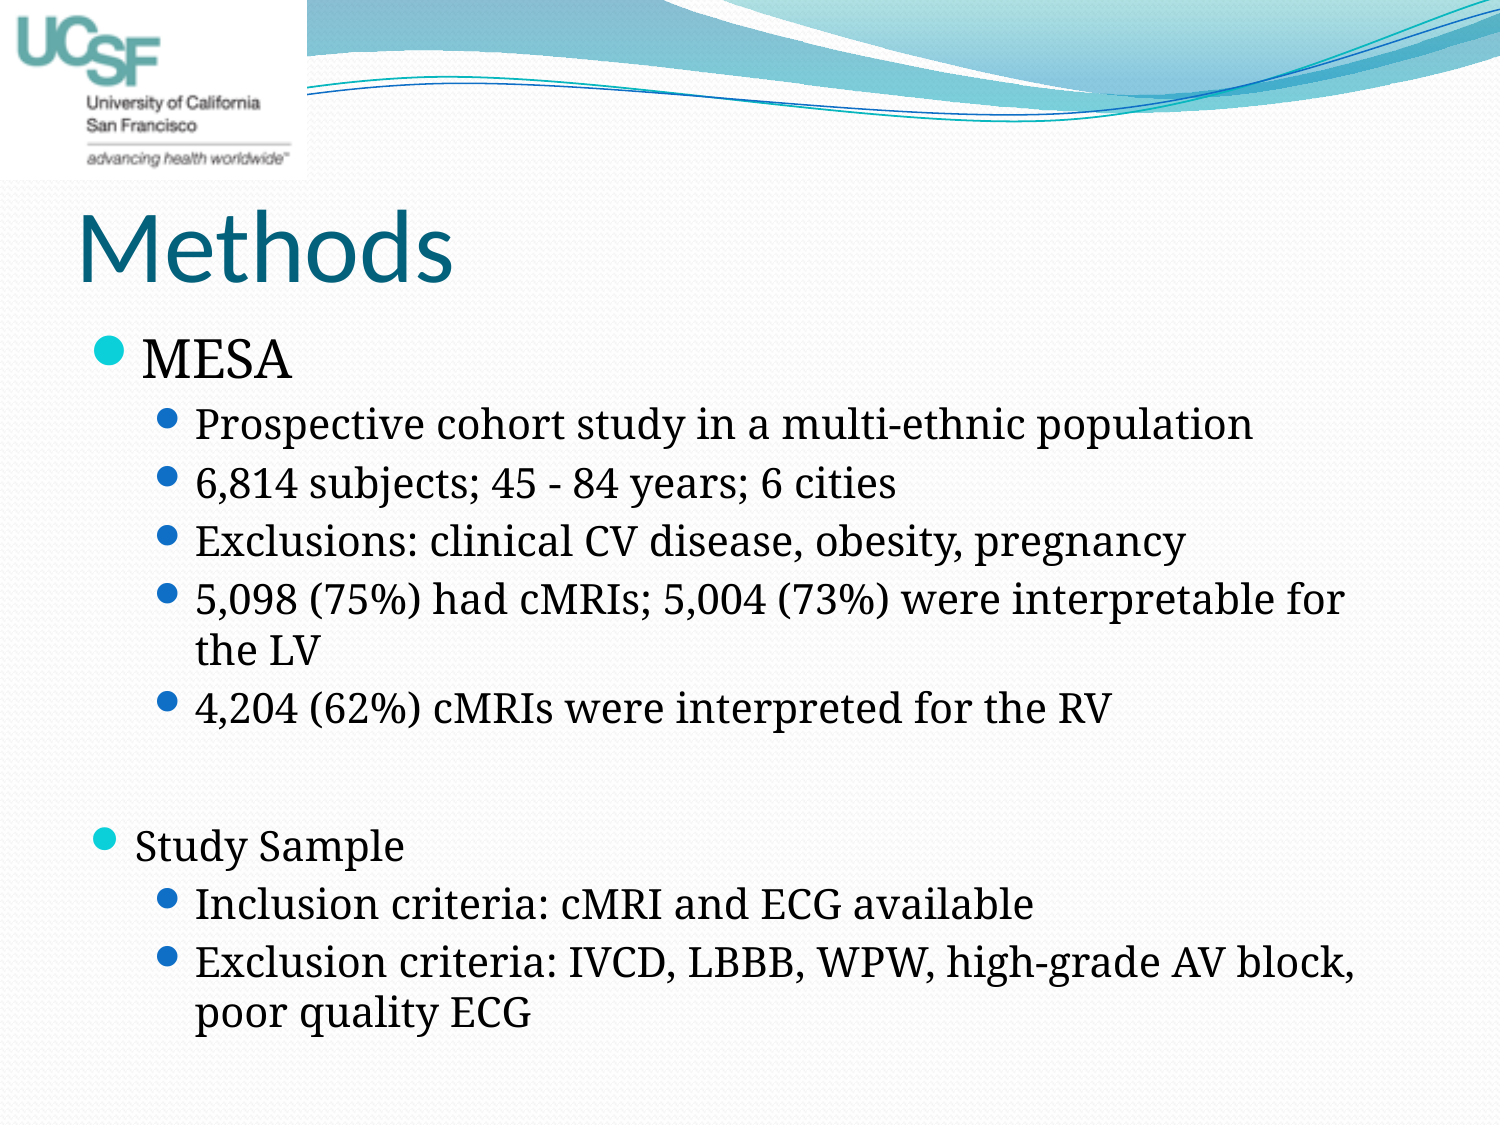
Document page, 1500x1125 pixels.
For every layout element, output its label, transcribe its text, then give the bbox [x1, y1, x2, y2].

table_cell 8 [75, 115, 313, 191]
picture [0, 0, 307, 180]
title Methods [75, 115, 1425, 303]
list MESA Prospective cohort study in a multi-ethnic population 6,814 subjects; 45 - 84 years; 6 cities Exclusions: clinical CV disease, obesity, pregnancy 5,098 (75%) had cMRIs; 5,004 (73%) were interpretable for the LV 4,204 (62%) cMRIs were interpreted for the RV Study Sample Inclusion criteria: cMRI and ECG available Exclusion criteria: IVCD, LBBB, WPW, high-grade AV block, poor quality ECG [75, 317, 1425, 1038]
